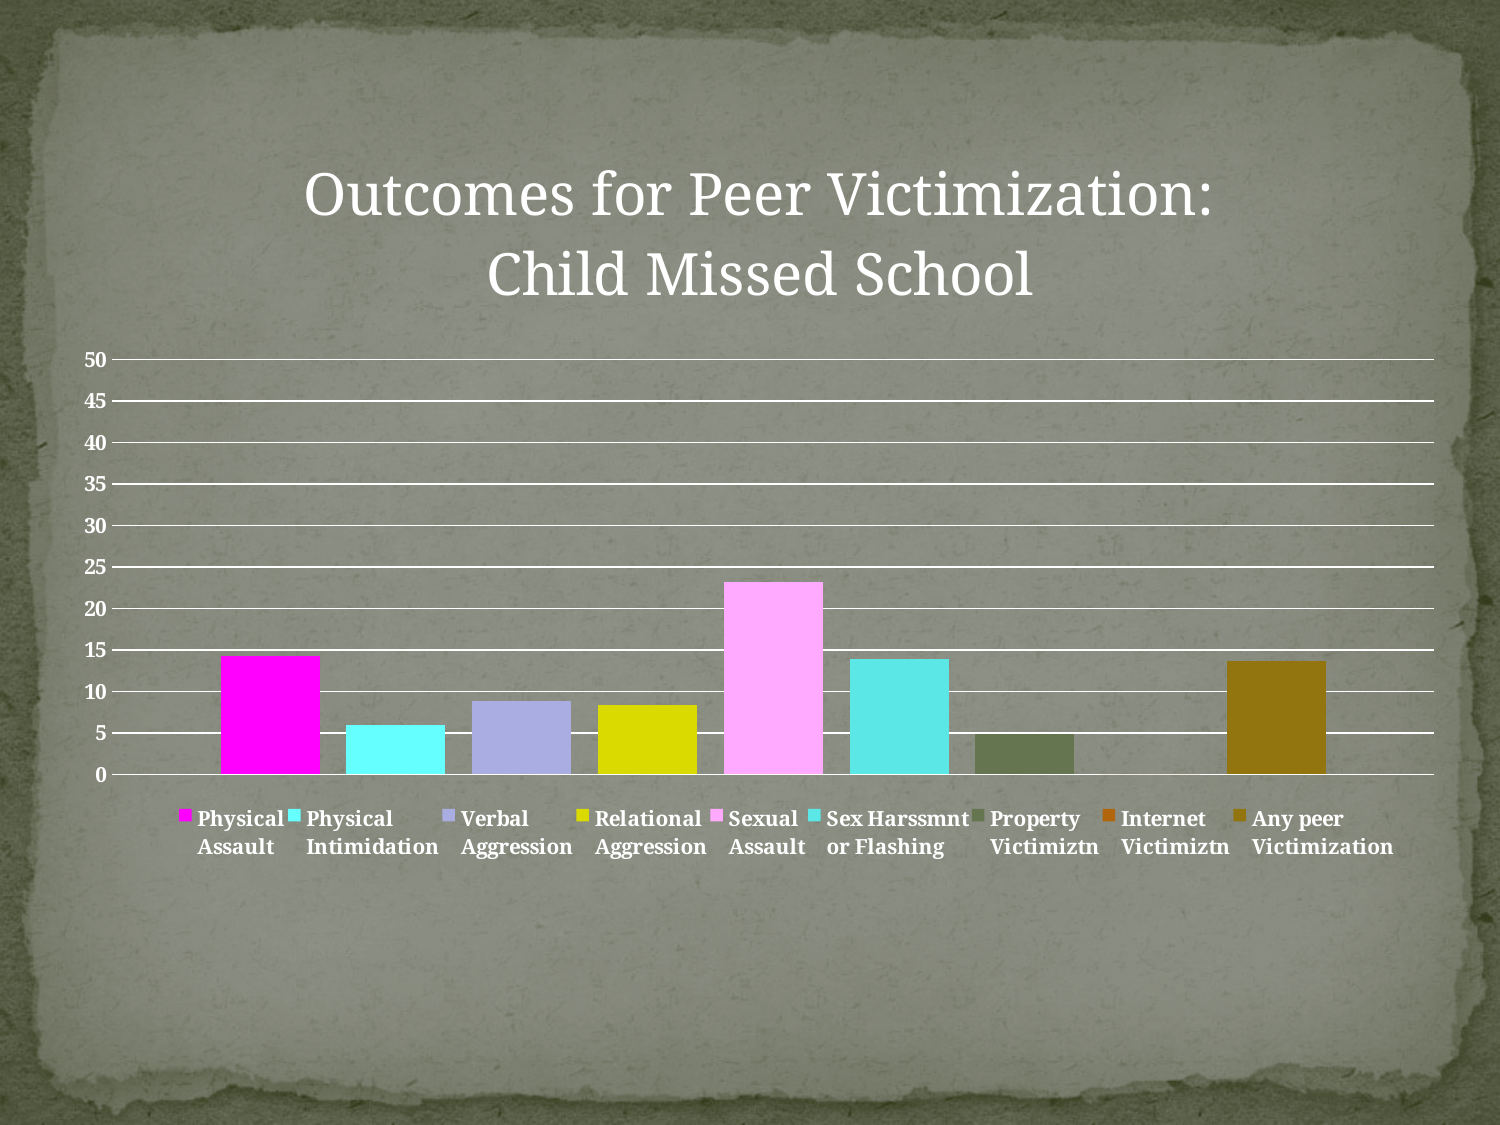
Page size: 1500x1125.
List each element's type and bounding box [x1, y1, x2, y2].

chart [58, 114, 1462, 881]
